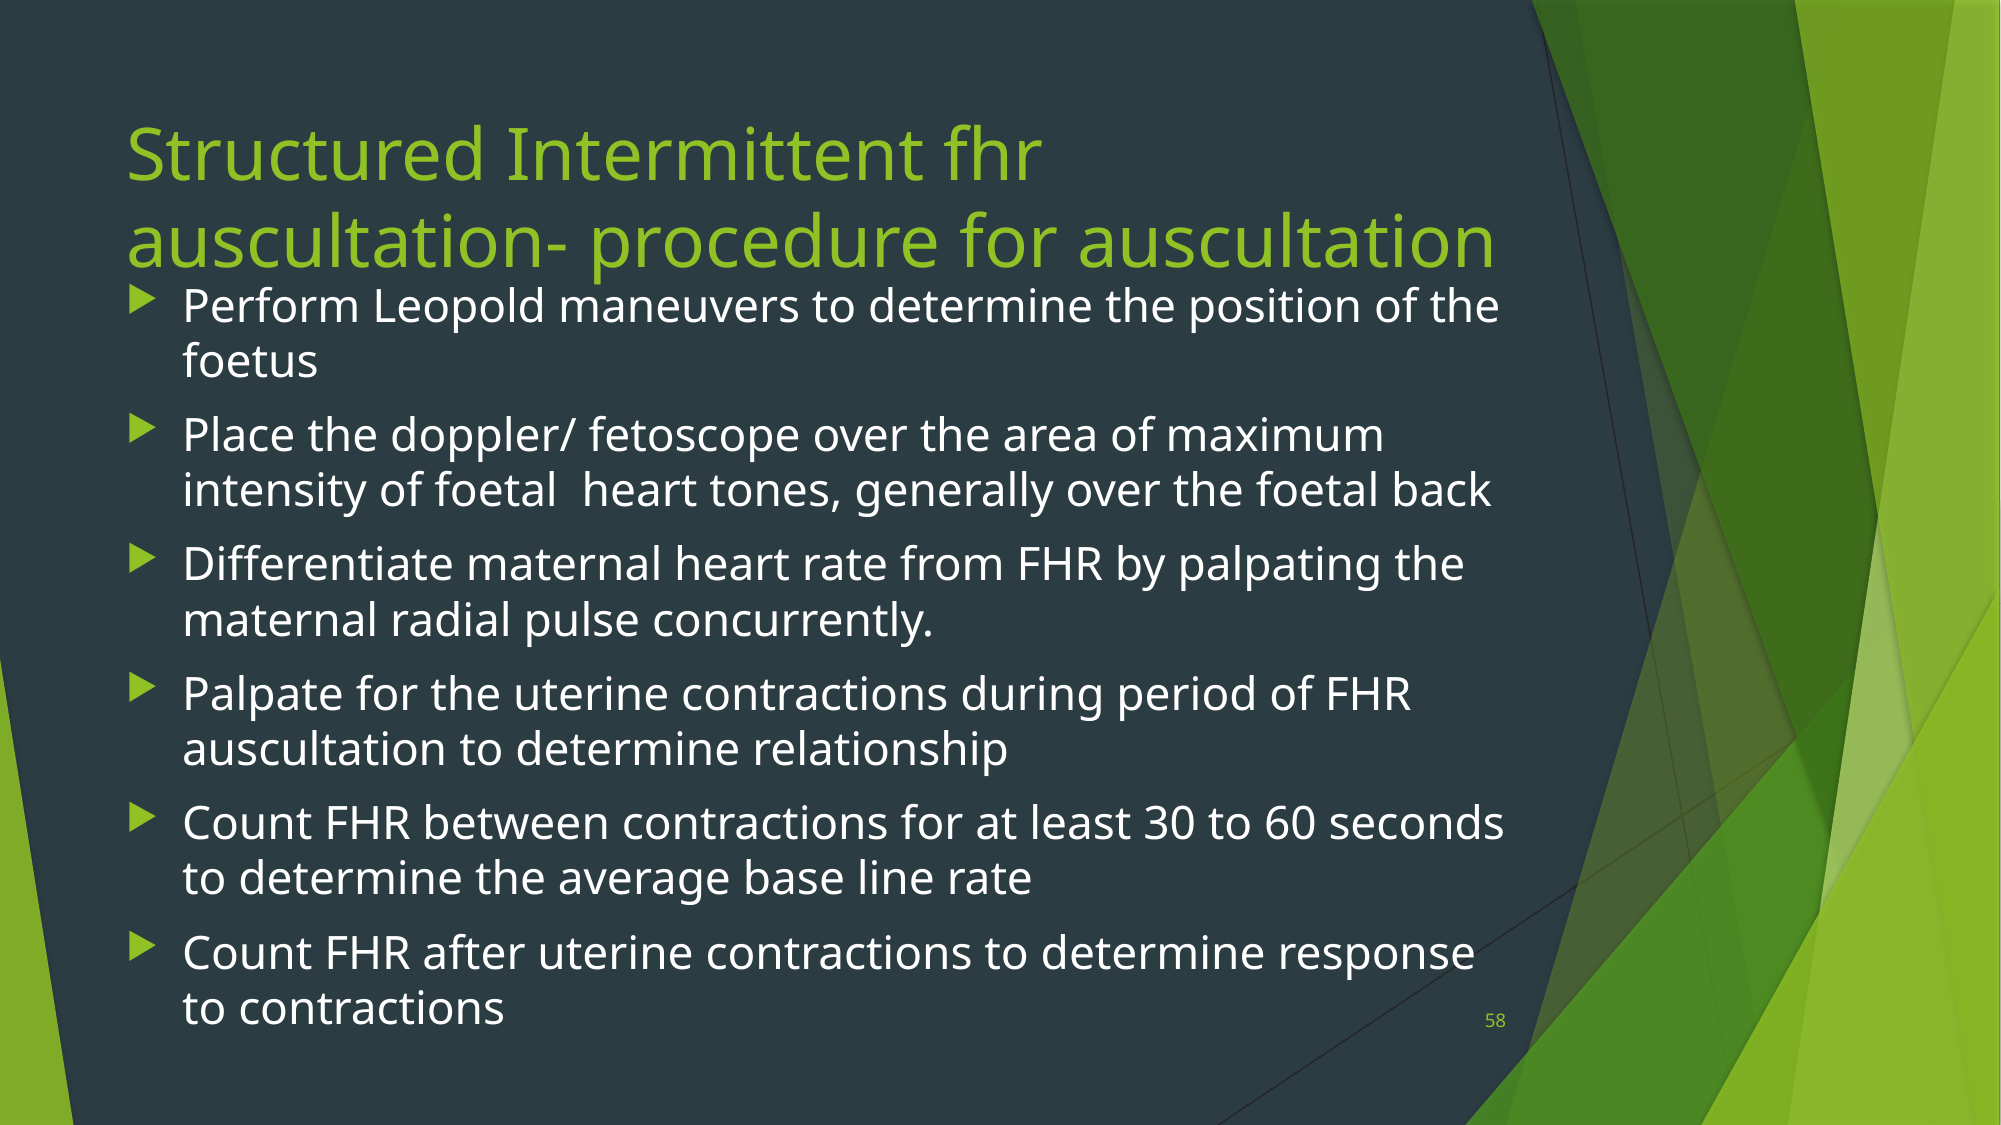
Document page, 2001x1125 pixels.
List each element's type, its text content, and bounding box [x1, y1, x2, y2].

title Structured Intermittent fhr auscultation- procedure for auscultation [111, 99, 1522, 268]
slide_number 58 [1409, 991, 1522, 1051]
list Perform Leopold maneuvers to determine the position of the foetus Place the doppler/ fetoscope over the area of maximum intensity of foetal heart tones, generally over the foetal back Differentiate maternal heart rate from FHR by palpating the maternal radial pulse concurrently. Palpate for the uterine contractions during period of FHR auscultation to determine relationship Count FHR between contractions for at least 30 to 60 seconds to determine the average base line rate Count FHR after uterine contractions to determine response to contractions [111, 268, 1522, 1051]
